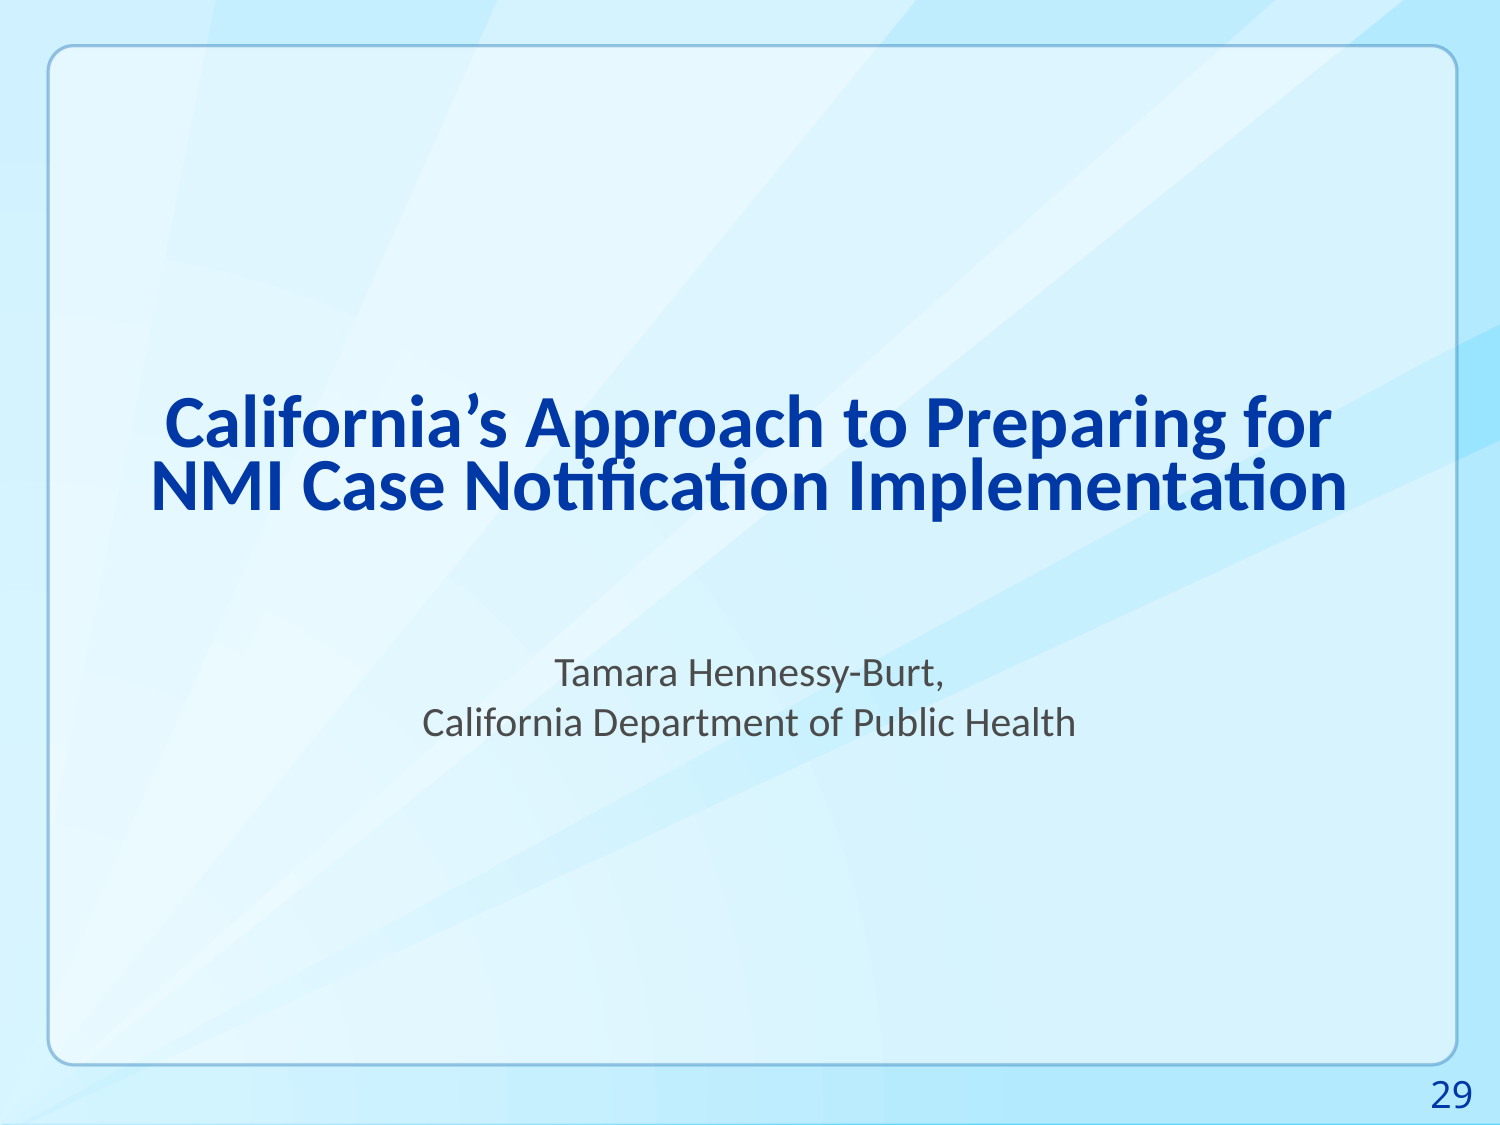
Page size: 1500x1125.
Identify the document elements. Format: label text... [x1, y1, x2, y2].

subtitle Tamara Hennessy-Burt, California Department of Public Health [225, 637, 1275, 713]
picture [0, 0, 1500, 1125]
title California’s Approach to Preparing for NMI Case Notification Implementation [75, 324, 1425, 600]
